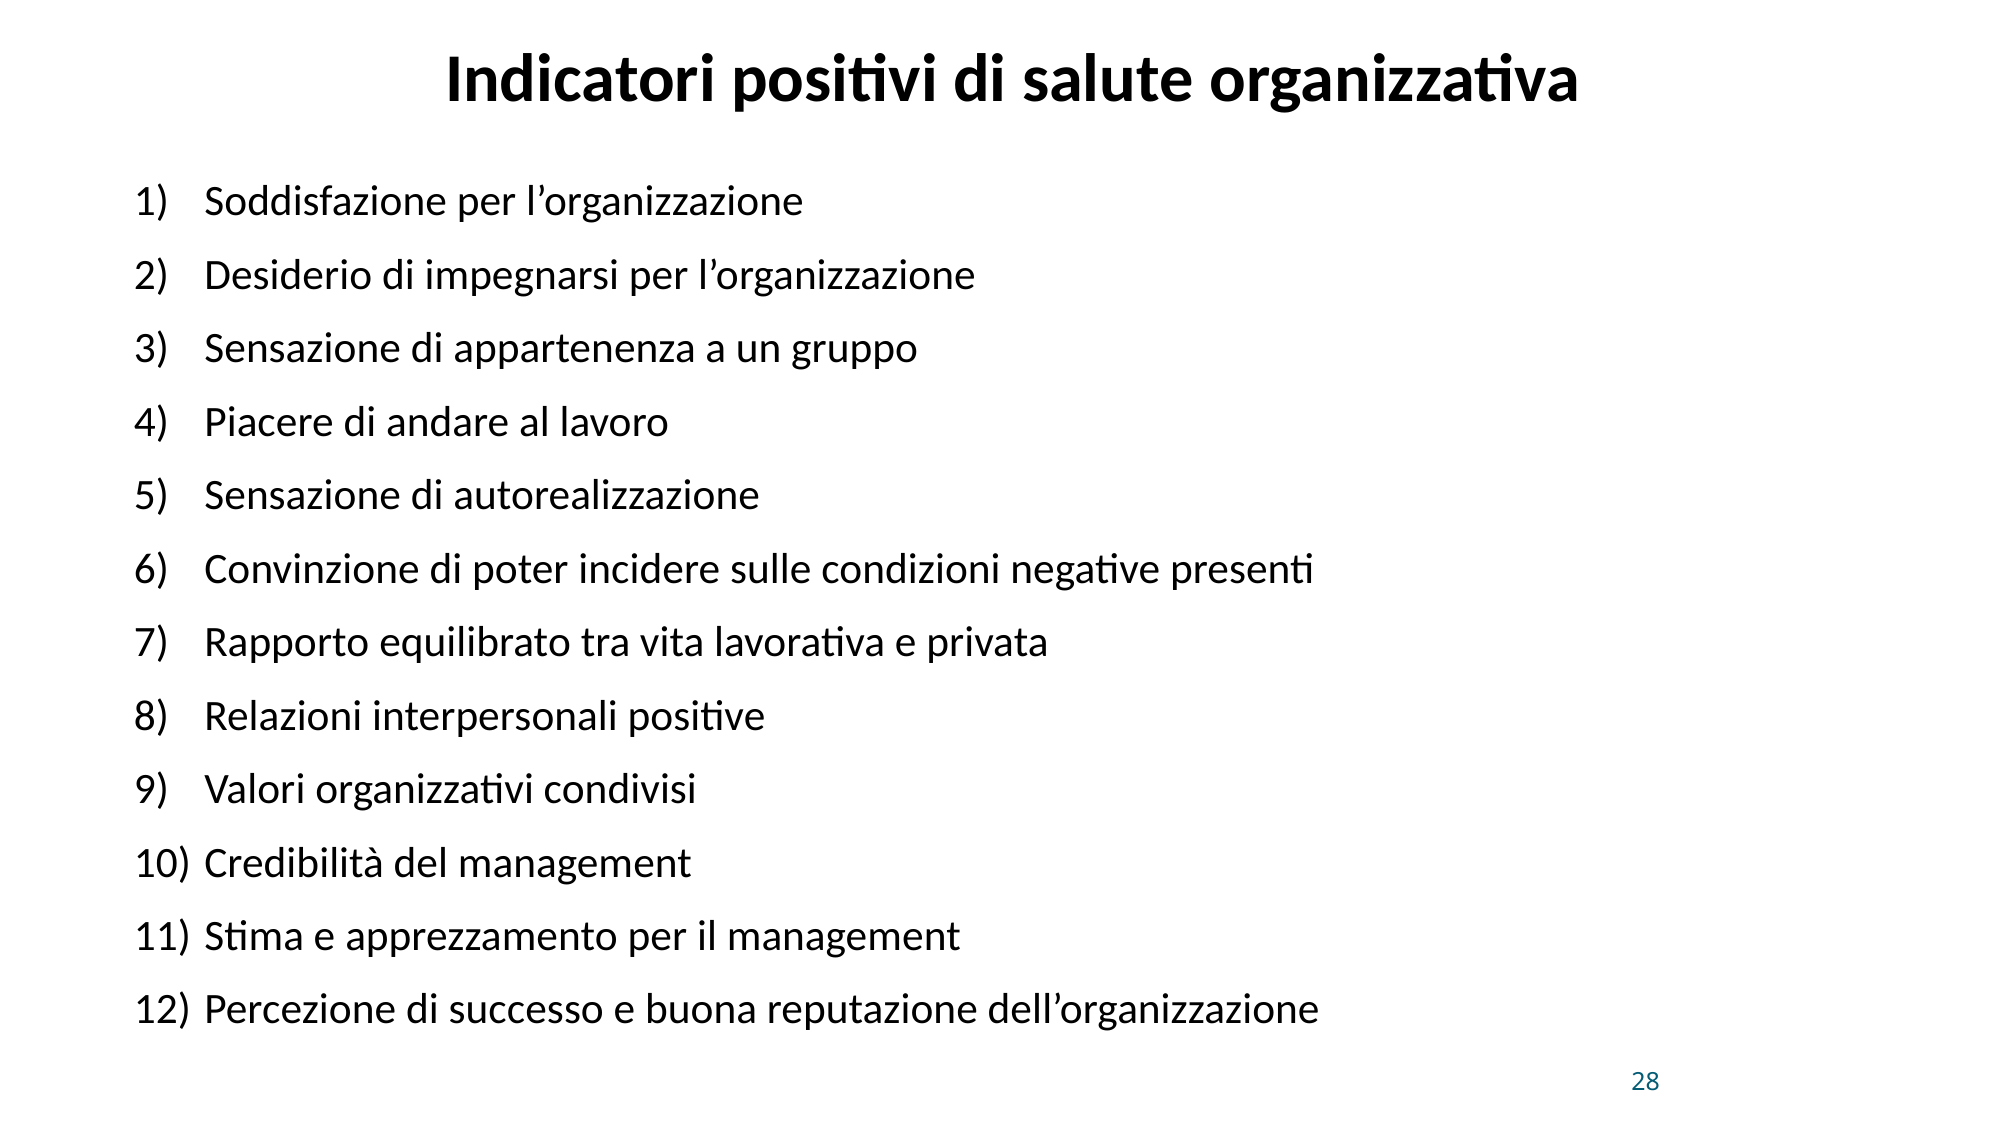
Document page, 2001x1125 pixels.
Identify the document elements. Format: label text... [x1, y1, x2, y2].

list Indicatori positivi di salute organizzativa Soddisfazione per l’organizzazione Desiderio di impegnarsi per l’organizzazione Sensazione di appartenenza a un gruppo Piacere di andare al lavoro Sensazione di autorealizzazione Convinzione di poter incidere sulle condizioni negative presenti Rapporto equilibrato tra vita lavorativa e privata Relazioni interpersonali positive Valori organizzativi condivisi Credibilità del management Stima e apprezzamento per il management Percezione di successo e buona reputazione dell’organizzazione [97, 35, 1923, 1090]
slide_number 28 [1550, 1052, 1675, 1113]
